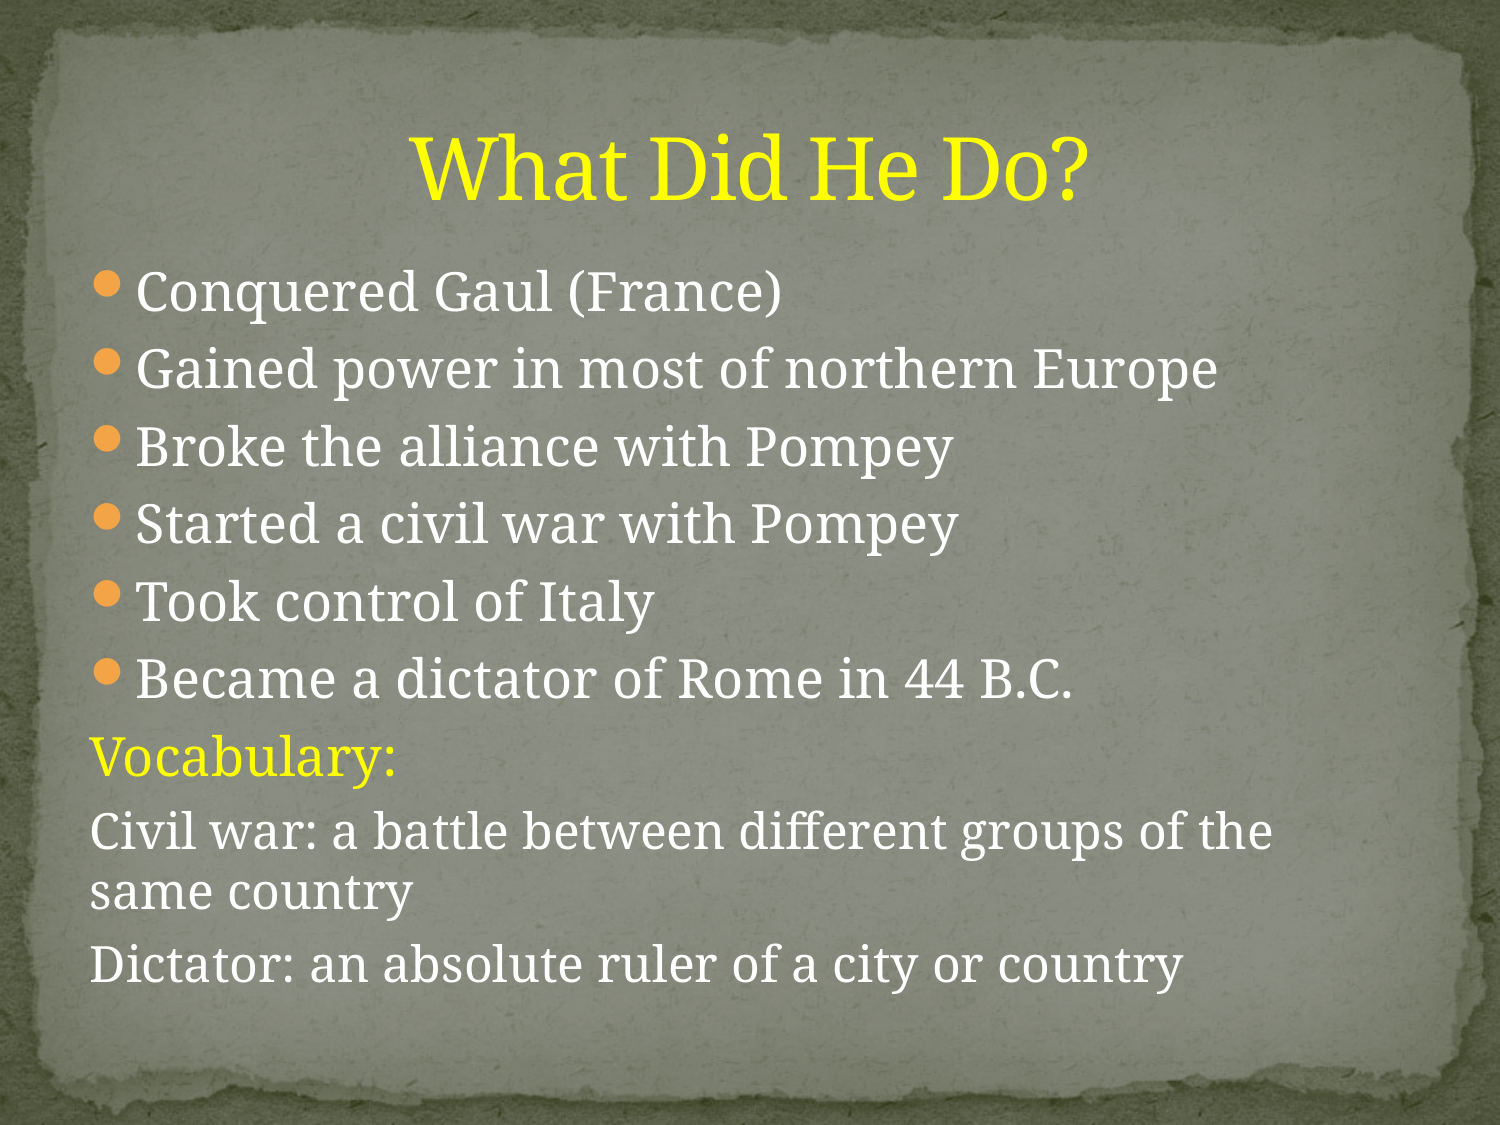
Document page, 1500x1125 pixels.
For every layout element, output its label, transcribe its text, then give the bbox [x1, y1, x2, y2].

list Conquered Gaul (France) Gained power in most of northern Europe Broke the alliance with Pompey Started a civil war with Pompey Took control of Italy Became a dictator of Rome in 44 B.C. Vocabulary: Civil war: a battle between different groups of the same country Dictator: an absolute ruler of a city or country [75, 249, 1425, 1000]
title What Did He Do? [74, 24, 1425, 225]
